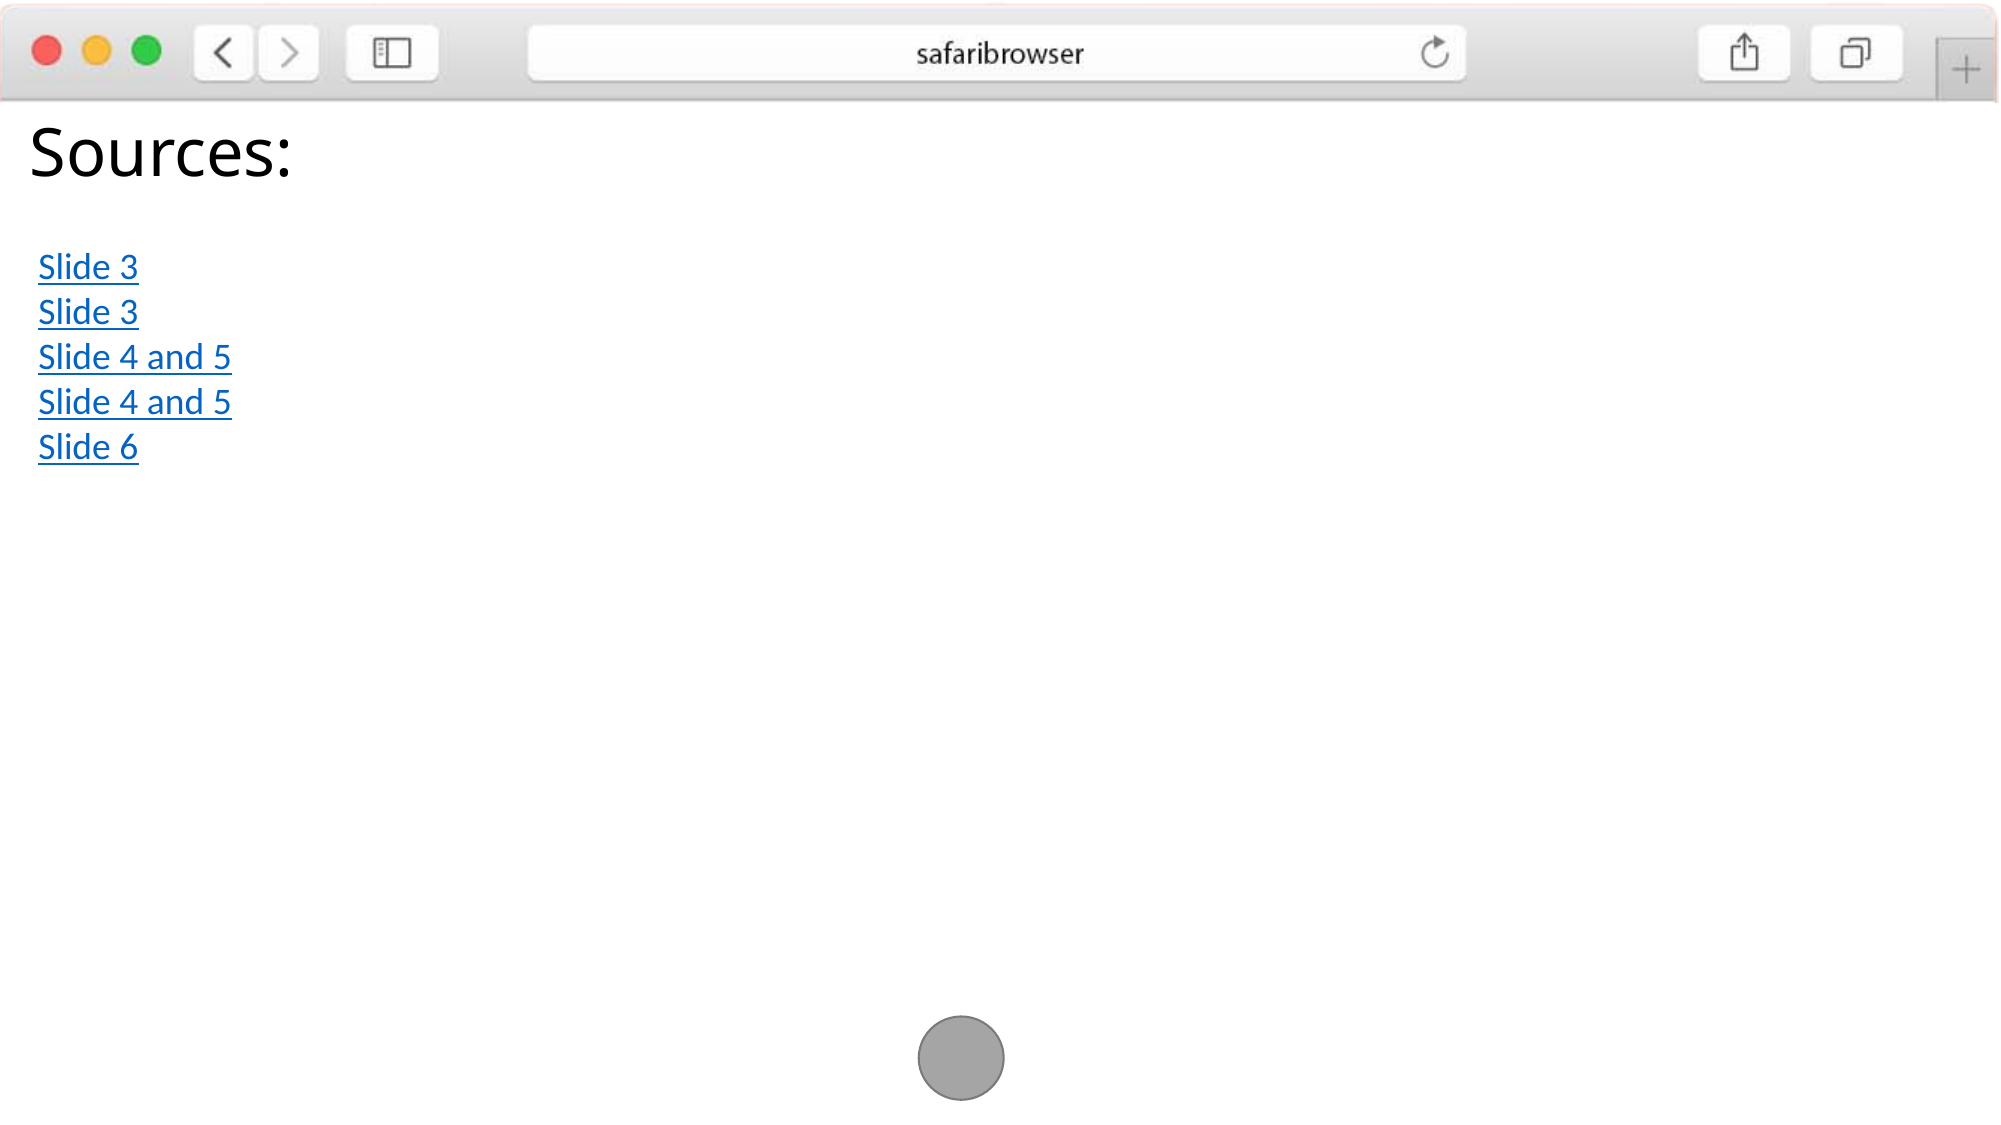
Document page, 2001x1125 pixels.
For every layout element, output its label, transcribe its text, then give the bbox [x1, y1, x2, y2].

text_box [917, 1015, 1005, 1101]
text_box Slide 3 Slide 3 Slide 4 and 5 Slide 4 and 5 Slide 6 [23, 235, 1522, 475]
picture [0, 0, 2001, 103]
text_box Sources: [14, 103, 483, 198]
